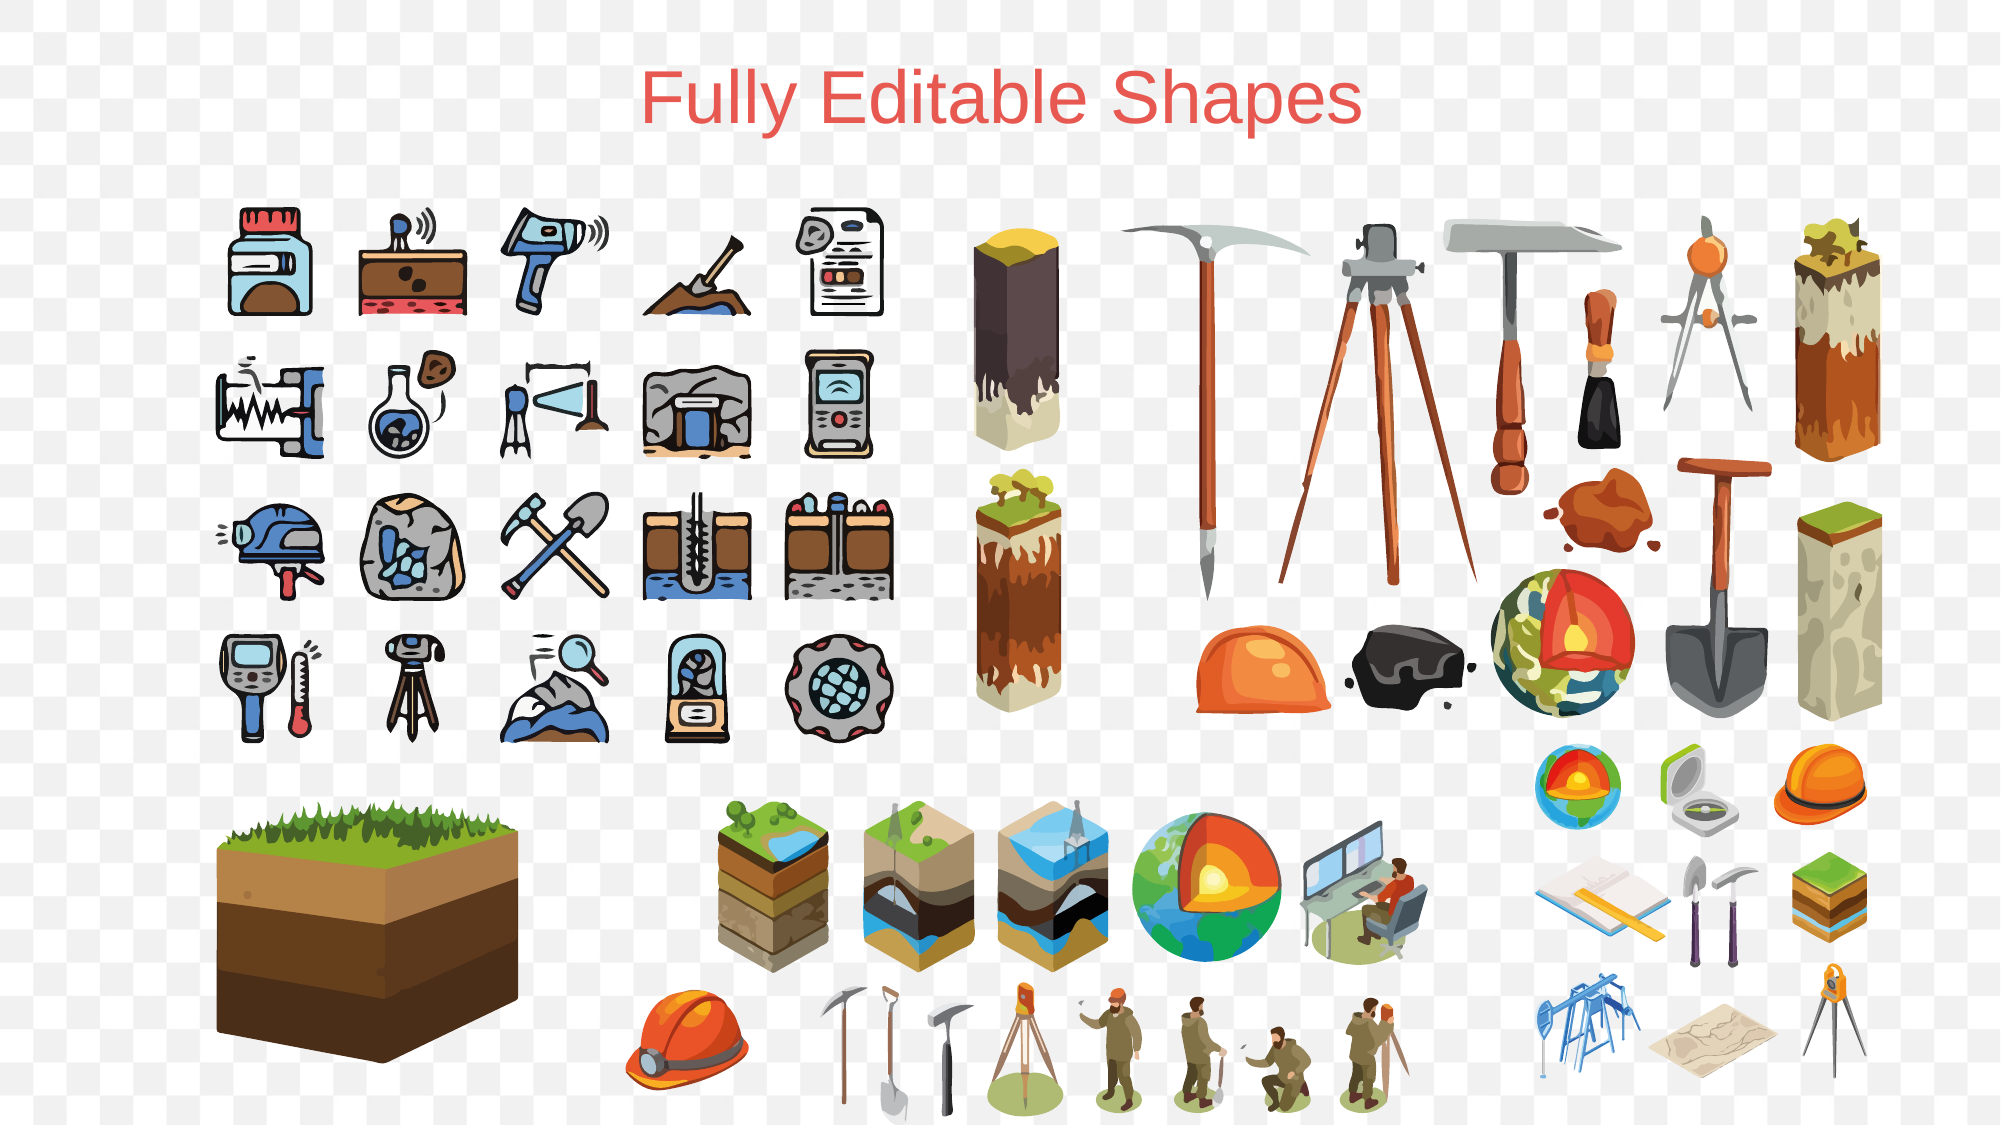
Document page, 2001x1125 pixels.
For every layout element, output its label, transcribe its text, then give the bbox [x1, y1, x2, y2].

list Fully Editable Shapes [53, 40, 1952, 160]
picture [0, 0, 2001, 1125]
